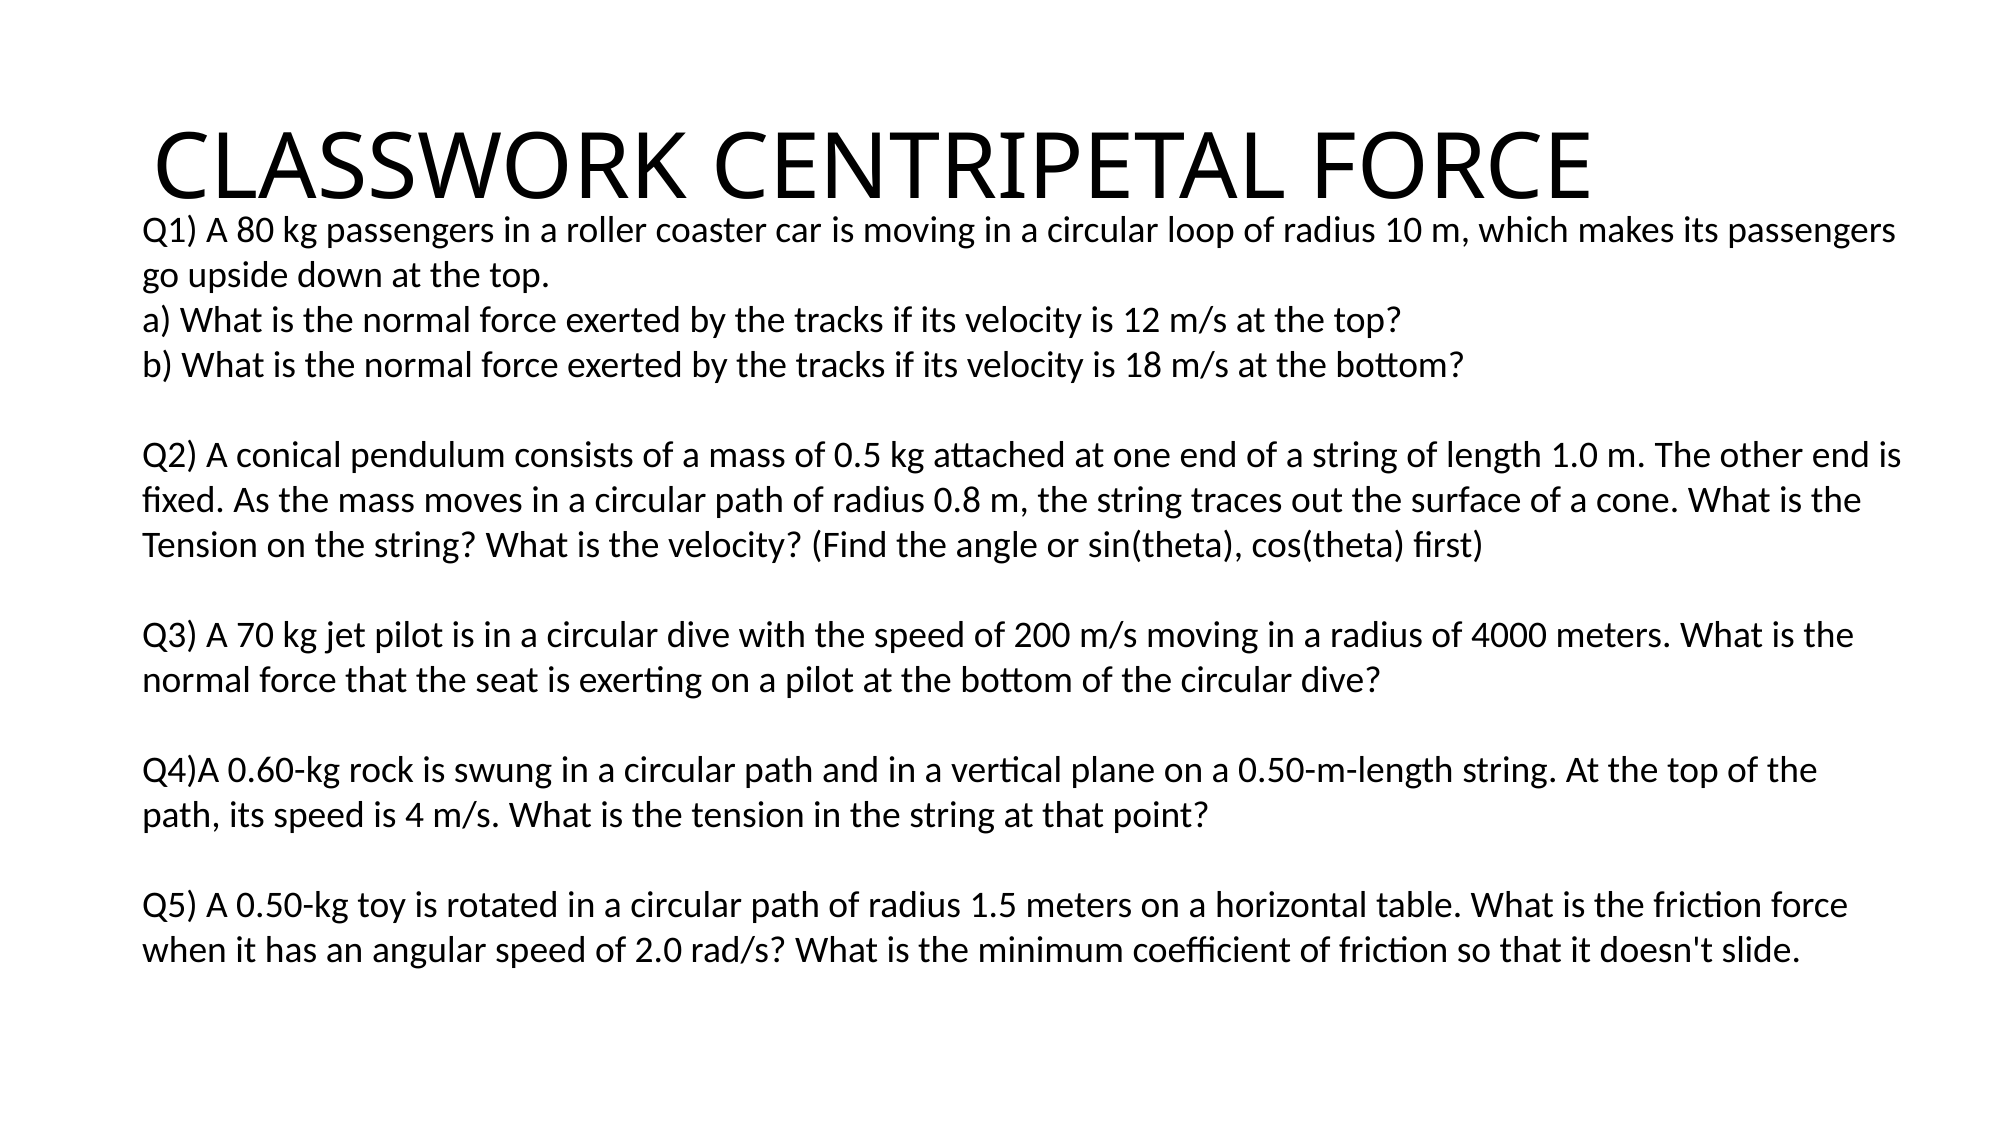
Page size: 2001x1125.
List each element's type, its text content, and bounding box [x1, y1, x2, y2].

text_box Q1) A 80 kg passengers in a roller coaster car is moving in a circular loop of radius 10 m, which makes its passengers go upside down at the top. a) What is the normal force exerted by the tracks if its velocity is 12 m/s at the top? b) What is the normal force exerted by the tracks if its velocity is 18 m/s at the bottom? Q2) A conical pendulum consists of a mass of 0.5 kg attached at one end of a string of length 1.0 m. The other end is fixed. As the mass moves in a circular path of radius 0.8 m, the string traces out the surface of a cone. What is the Tension on the string? What is the velocity? (Find the angle or sin(theta), cos(theta) first) Q3) A 70 kg jet pilot is in a circular dive with the speed of 200 m/s moving in a radius of 4000 meters. What is the normal force that the seat is exerting on a pilot at the bottom of the circular dive? Q4)A 0.60-kg rock is swung in a circular path and in a vertical plane on a 0.50-m-length string. At the top of the path, its speed is 4 m/s. What is the tension in the string at that point? Q5) A 0.50-kg toy is rotated in a circular path of radius 1.5 meters on a horizontal table. What is the friction force when it has an angular speed of 2.0 rad/s? What is the minimum coefficient of friction so that it doesn't slide. [127, 197, 1921, 1023]
title CLASSWORK CENTRIPETAL FORCE [137, 59, 1863, 197]
